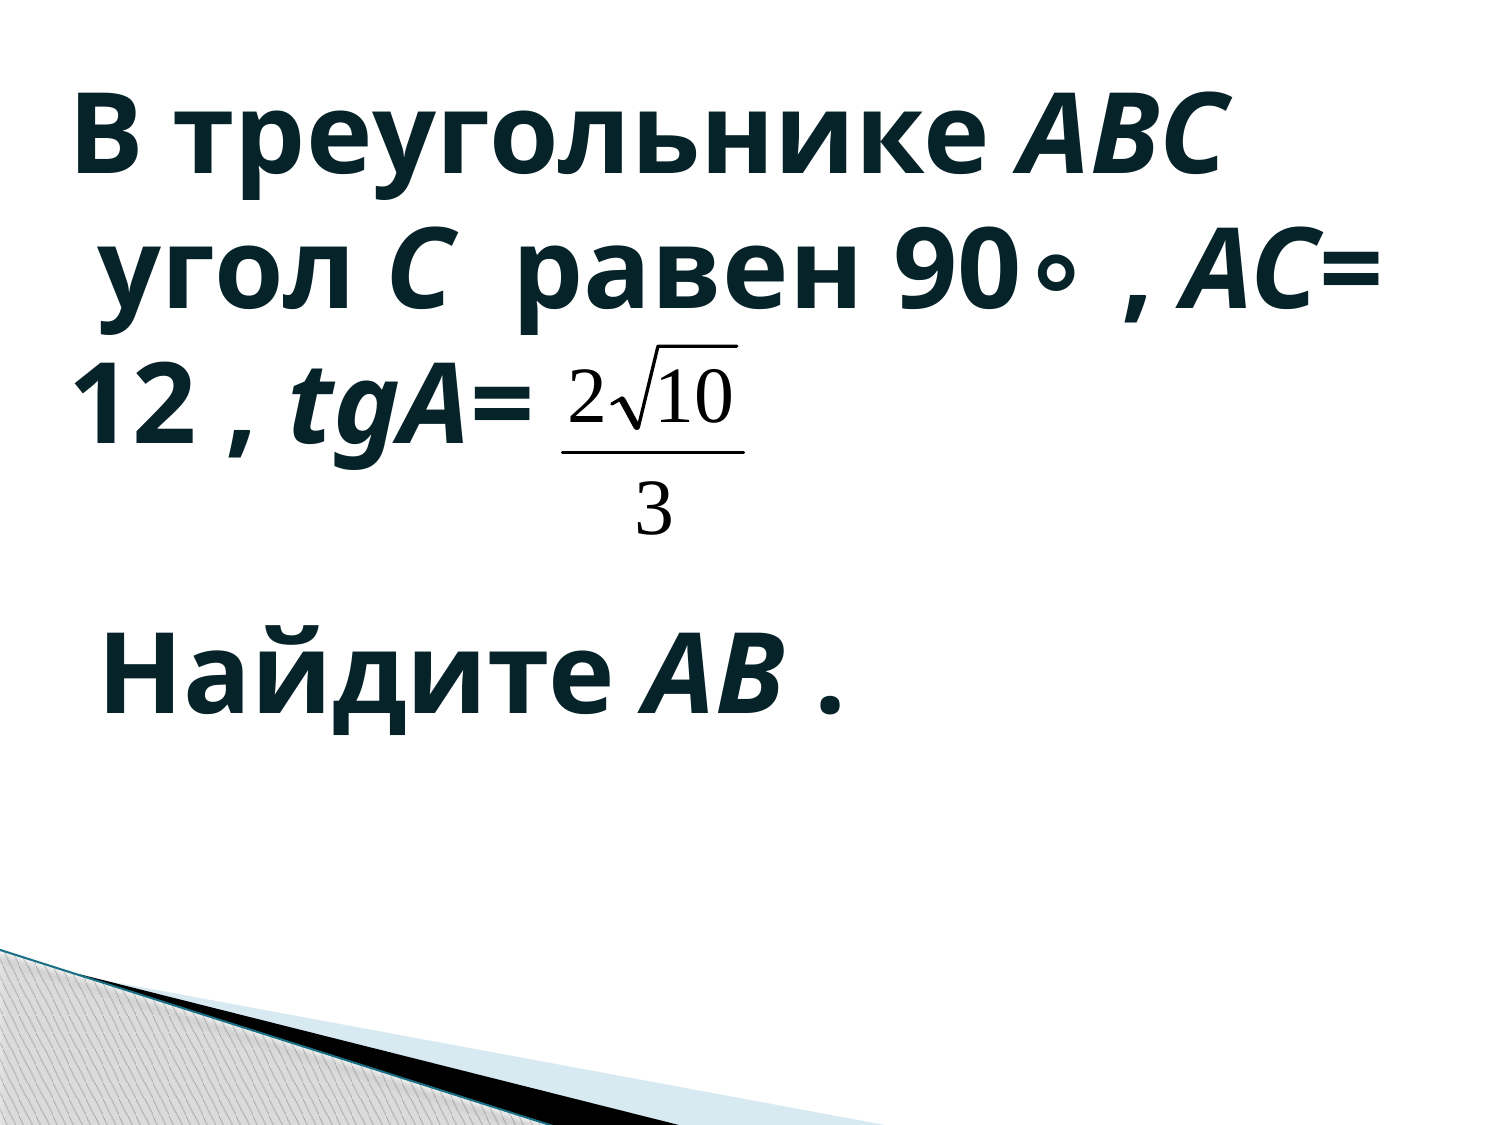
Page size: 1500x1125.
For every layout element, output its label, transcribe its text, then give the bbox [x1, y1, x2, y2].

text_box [548, 326, 762, 553]
text_box В треугольнике ABC угол C равен 90∘ , AC=12 , tgA= Найдите AB . [53, 53, 1436, 744]
